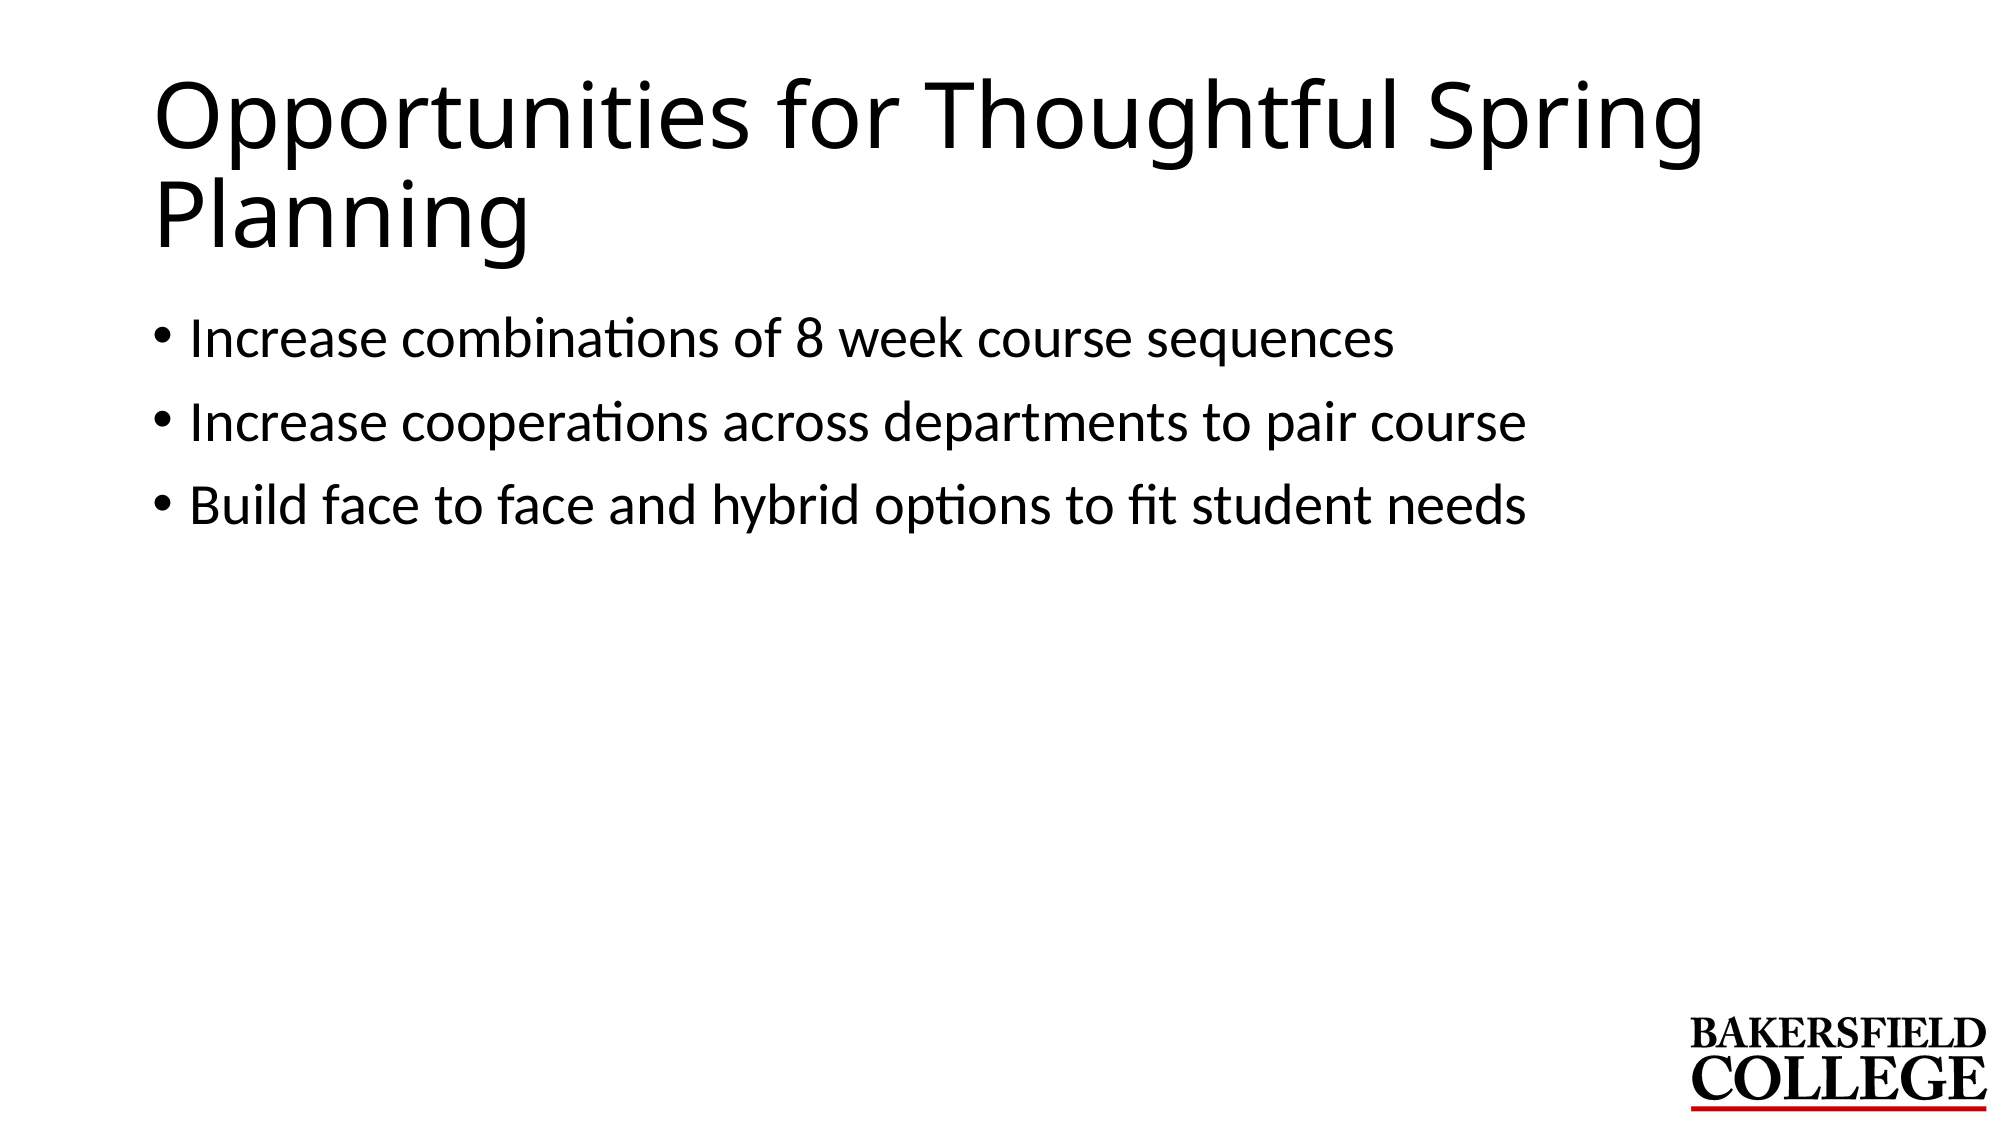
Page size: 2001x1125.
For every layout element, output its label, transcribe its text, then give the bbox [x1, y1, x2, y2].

title Opportunities for Thoughtful Spring Planning [137, 59, 1863, 278]
list Increase combinations of 8 week course sequences Increase cooperations across departments to pair course Build face to face and hybrid options to fit student needs [137, 299, 1863, 1014]
picture [1688, 1014, 1989, 1116]
